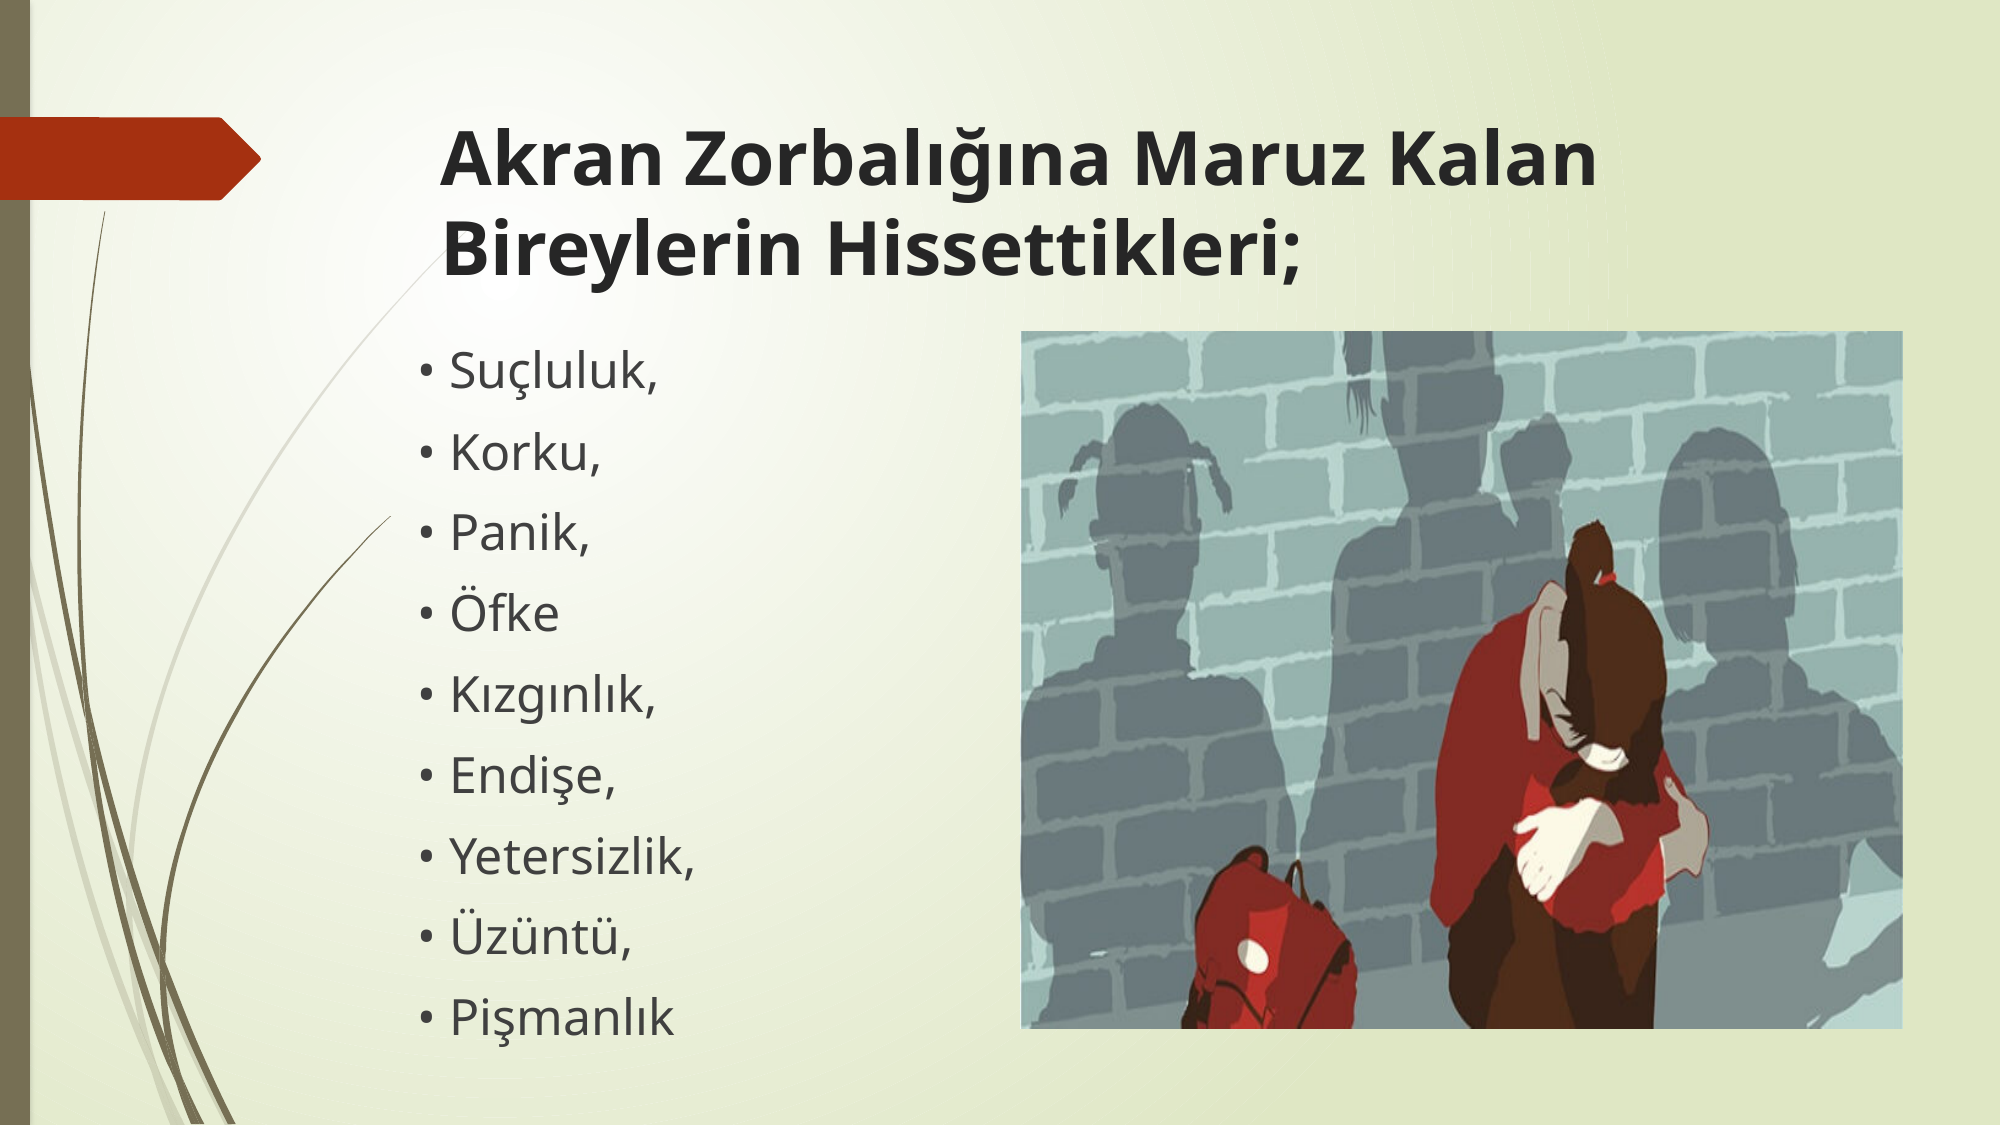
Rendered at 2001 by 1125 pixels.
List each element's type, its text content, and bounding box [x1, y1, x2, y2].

list • Suçluluk, • Korku, • Panik, • Öfke • Kızgınlık, • Endişe, • Yetersizlik, • Üzüntü, • Pişmanlık [402, 331, 816, 1104]
picture [1020, 331, 1903, 1029]
title Akran Zorbalığına Maruz Kalan Bireylerin Hissettikleri; [425, 102, 1888, 313]
